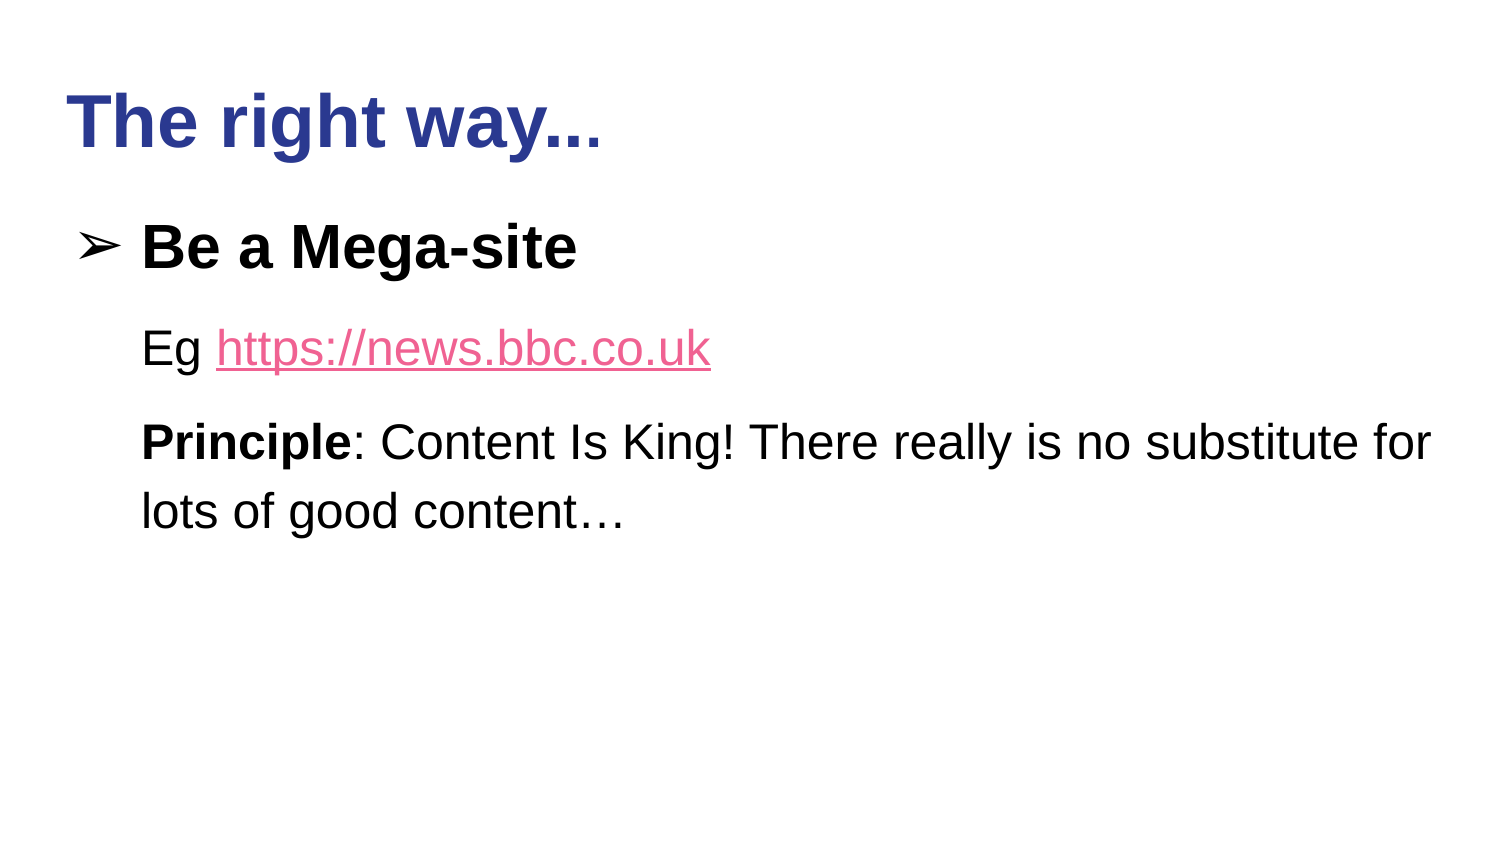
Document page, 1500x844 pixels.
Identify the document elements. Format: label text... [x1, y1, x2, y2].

title The right way... Be a Mega-site Eg https://news.bbc.co.uk Principle: Content Is King! There really is no substitute for lots of good content… [51, 43, 1449, 752]
